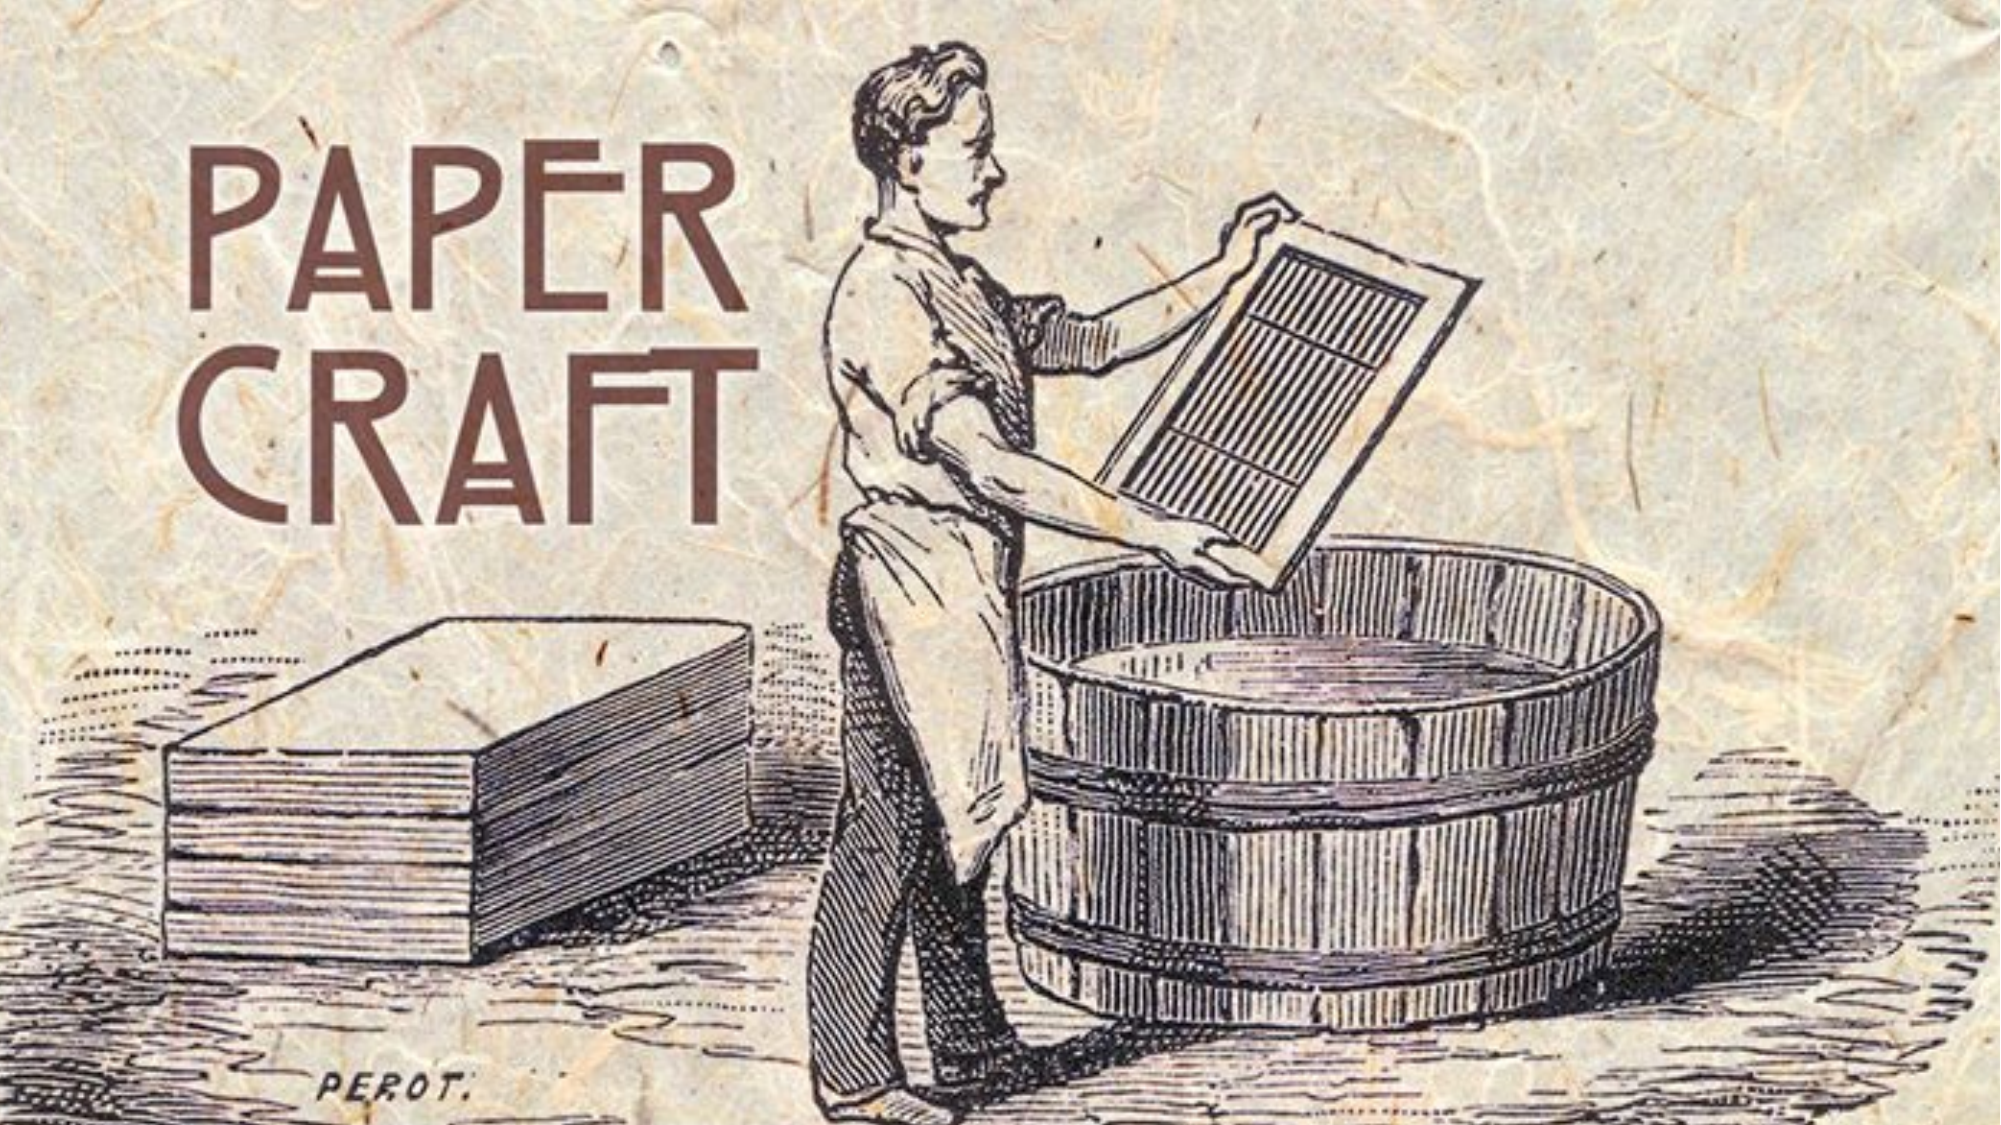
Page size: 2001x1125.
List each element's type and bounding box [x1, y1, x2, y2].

list [0, 0, 2000, 1125]
